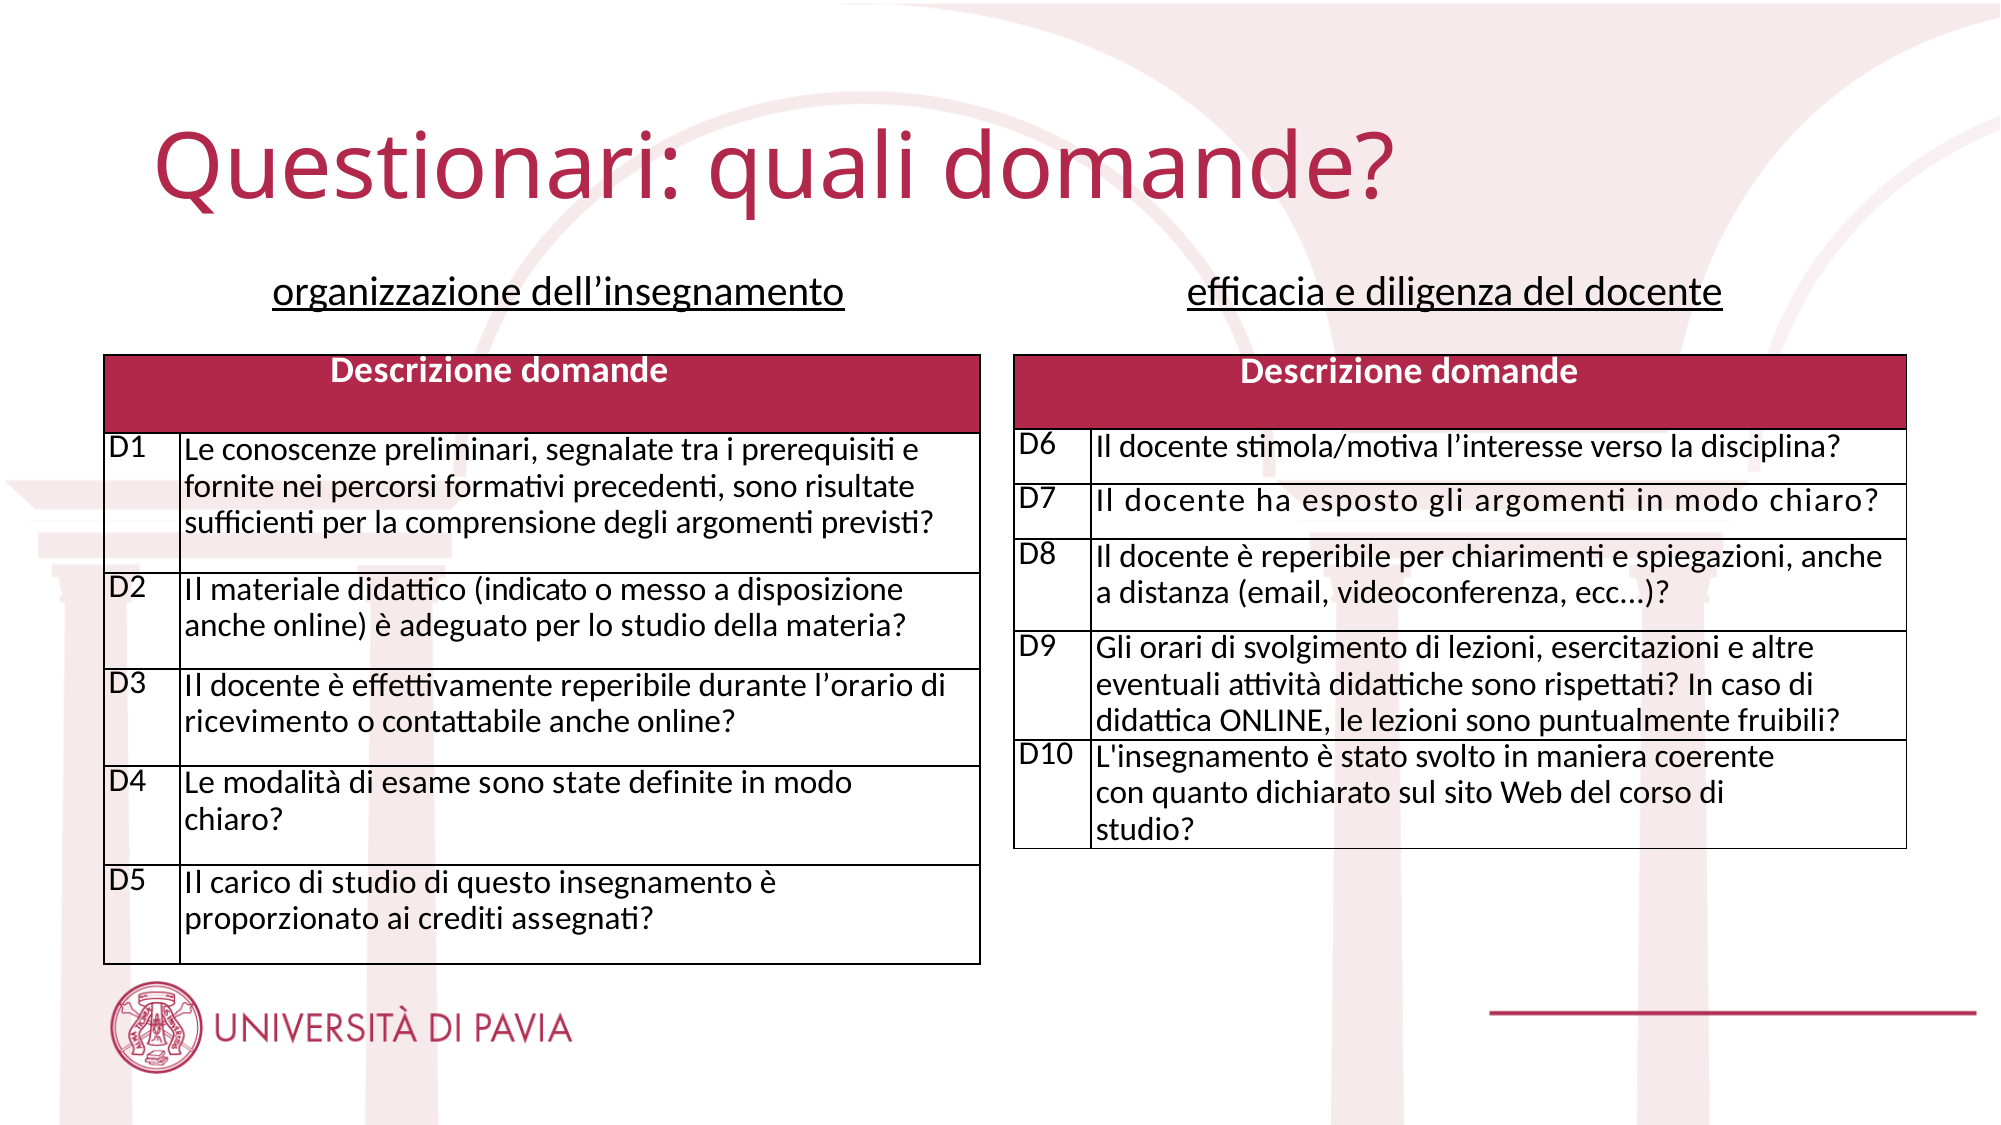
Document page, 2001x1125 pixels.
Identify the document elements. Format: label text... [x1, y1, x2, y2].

table_cell Il docente è effettivamente reperibile durante l’orario di ricevimento o contattabile anche online? [181, 670, 979, 765]
table_cell D9 [1015, 632, 1090, 739]
table_cell D2 [105, 574, 179, 668]
table_cell Le modalità di esame sono state definite in modo chiaro? [181, 767, 979, 864]
table_cell Il materiale didattico (indicato o messo a disposizione anche online) è adeguato per lo studio della materia? [181, 574, 979, 668]
table_cell Il docente ha esposto gli argomenti in modo chiaro? [1092, 485, 1906, 538]
table_header Descrizione domande [105, 356, 979, 432]
table_cell D6 [1015, 430, 1090, 483]
table_cell D10 [1015, 741, 1090, 848]
title Questionari: quali domande? [137, 59, 1863, 278]
table_cell Il docente stimola/motiva l’interesse verso la disciplina? [1092, 430, 1906, 483]
table_cell L'insegnamento è stato svolto in maniera coerente con quanto dichiarato sul sito Web del corso di studio? [1092, 741, 1906, 848]
list organizzazione dell’insegnamento efficacia e diligenza del docente [257, 267, 1778, 334]
table_cell D7 [1015, 485, 1090, 538]
table_cell Le conoscenze preliminari, segnalate tra i prerequisiti e fornite nei percorsi formativi precedenti, sono risultate sufficienti per la comprensione degli argomenti previsti? [181, 434, 979, 572]
picture [0, 0, 2001, 1125]
table_cell D3 [105, 670, 179, 765]
table_cell D8 [1015, 540, 1090, 630]
table_cell D4 [105, 767, 179, 864]
table_cell D5 [105, 866, 179, 963]
table_header Descrizione domande [1015, 356, 1906, 428]
table_cell Il carico di studio di questo insegnamento è proporzionato ai crediti assegnati? [181, 866, 979, 963]
table_cell Il docente è reperibile per chiarimenti e spiegazioni, anche a distanza (email, videoconferenza, ecc...)? [1092, 540, 1906, 630]
table_cell D1 [105, 434, 179, 572]
table_cell Gli orari di svolgimento di lezioni, esercitazioni e altre eventuali attività didattiche sono rispettati? In caso di didattica ONLINE, le lezioni sono puntualmente fruibili? [1092, 632, 1906, 739]
